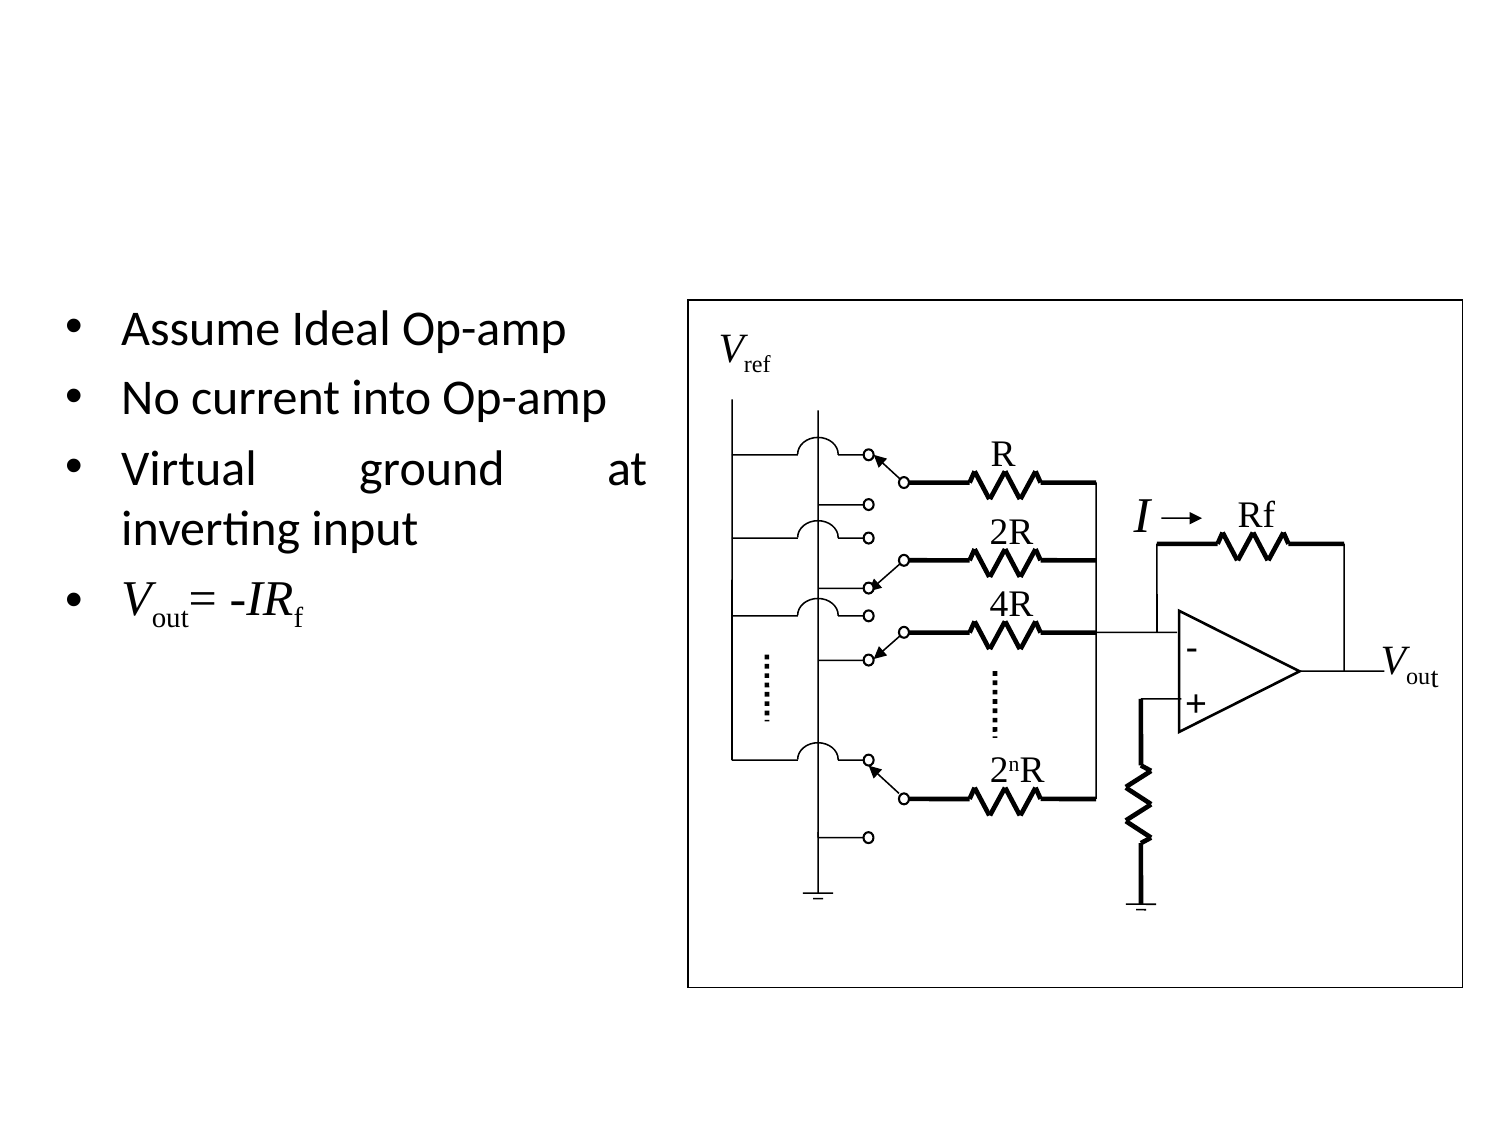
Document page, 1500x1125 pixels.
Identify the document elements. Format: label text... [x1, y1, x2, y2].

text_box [637, 299, 1463, 988]
list Assume Ideal Op-amp No current into Op-amp Virtual ground at inverting input Vout= -IRf [50, 287, 663, 988]
